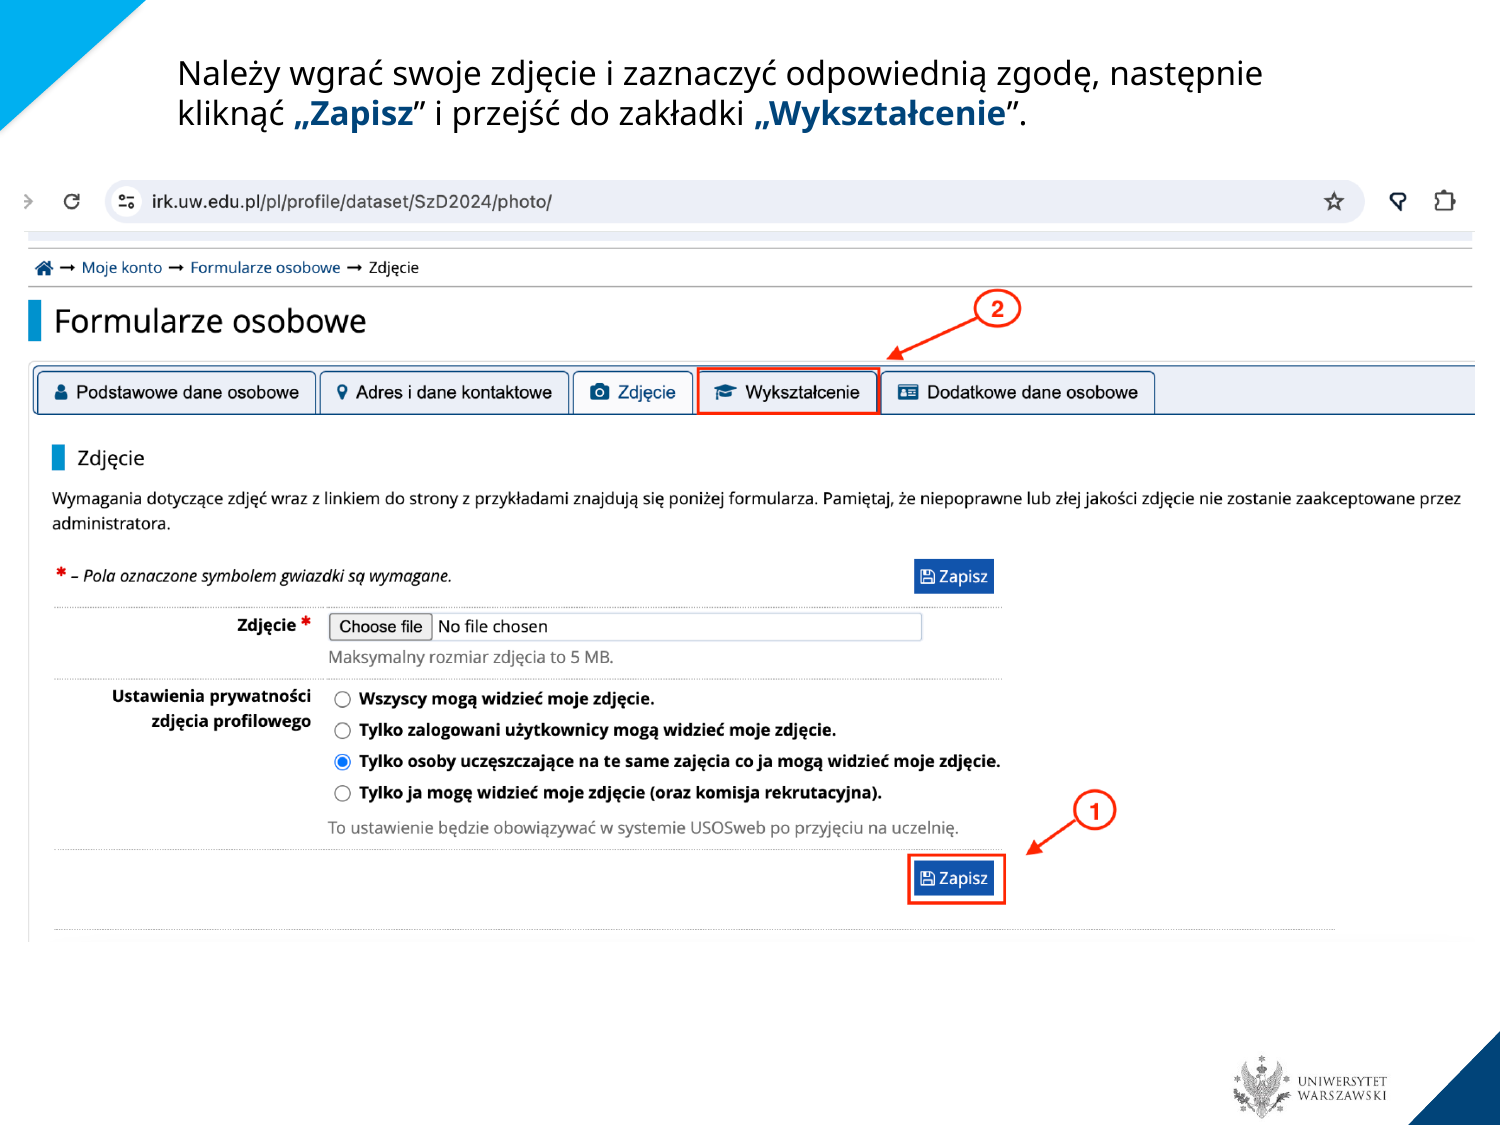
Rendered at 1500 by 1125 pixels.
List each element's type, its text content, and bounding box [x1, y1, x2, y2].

text_box [0, 0, 146, 131]
picture [24, 180, 1476, 943]
text_box Należy wgrać swoje zdjęcie i zaznaczyć odpowiednią zgodę, następnie kliknąć „Zapisz” i przejść do zakładki „Wykształcenie”. [162, 45, 1370, 140]
picture [1226, 1051, 1394, 1122]
